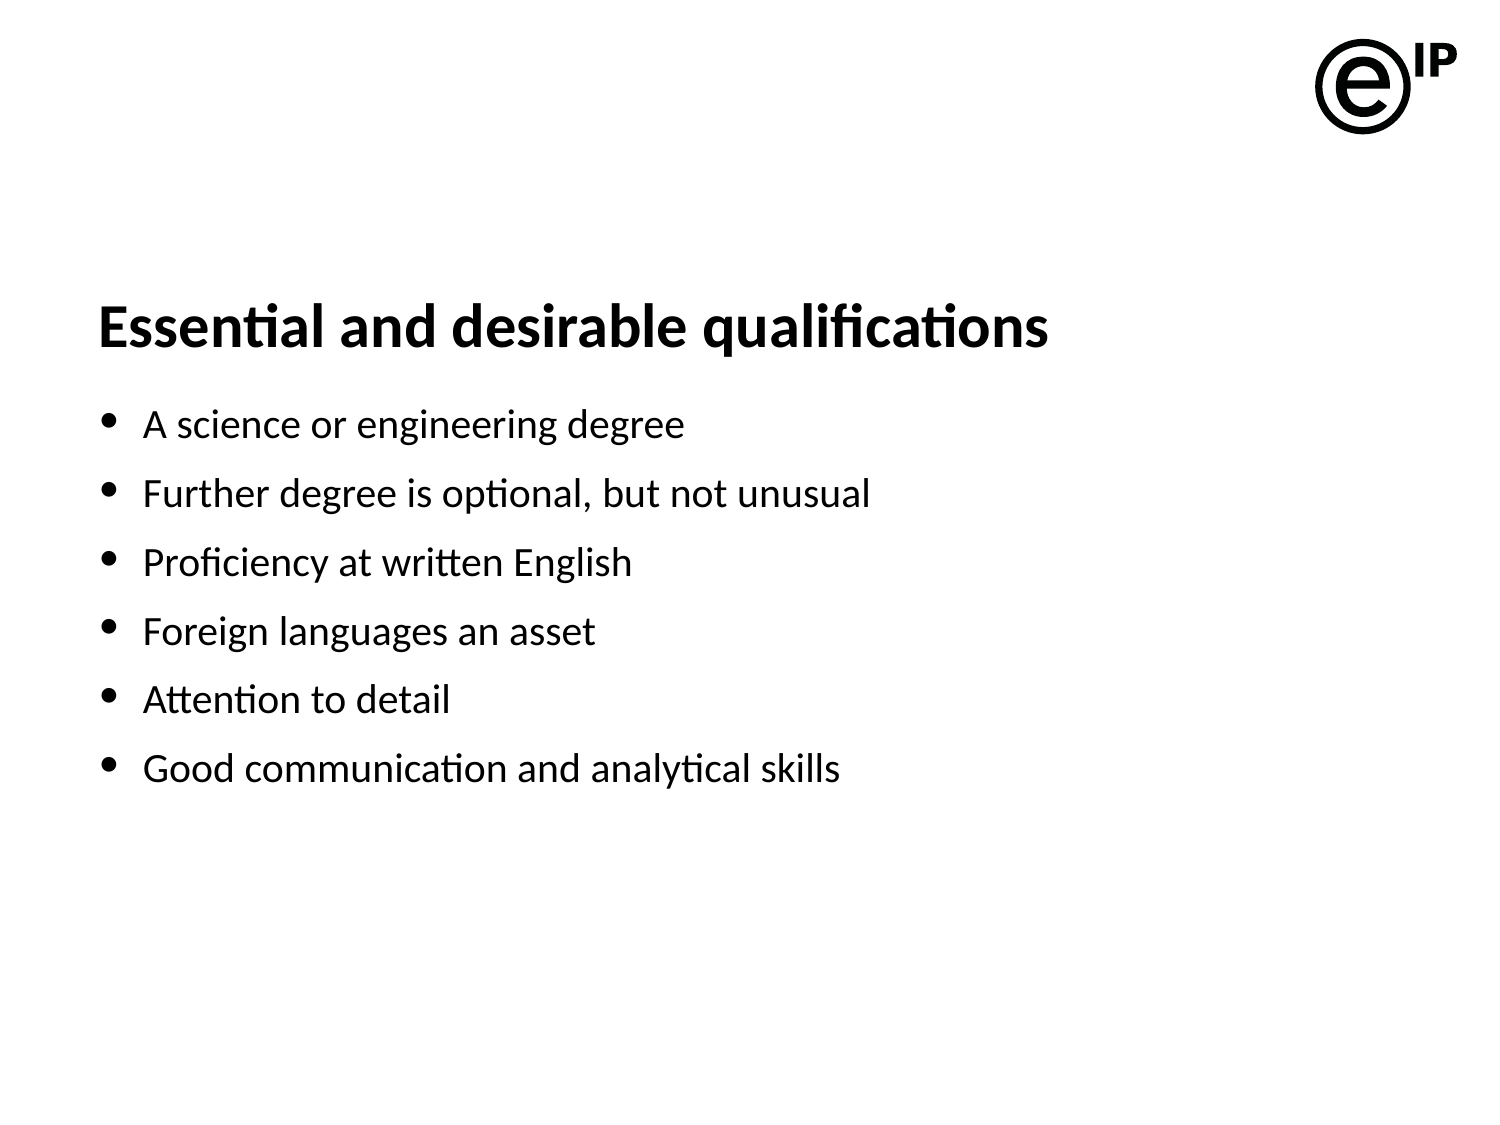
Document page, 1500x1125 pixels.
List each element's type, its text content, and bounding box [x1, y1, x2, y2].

title Essential and desirable qualifications [98, 269, 1400, 375]
list A science or engineering degree Further degree is optional, but not unusual Proficiency at written English Foreign languages an asset Attention to detail Good communication and analytical skills [98, 397, 1400, 1000]
